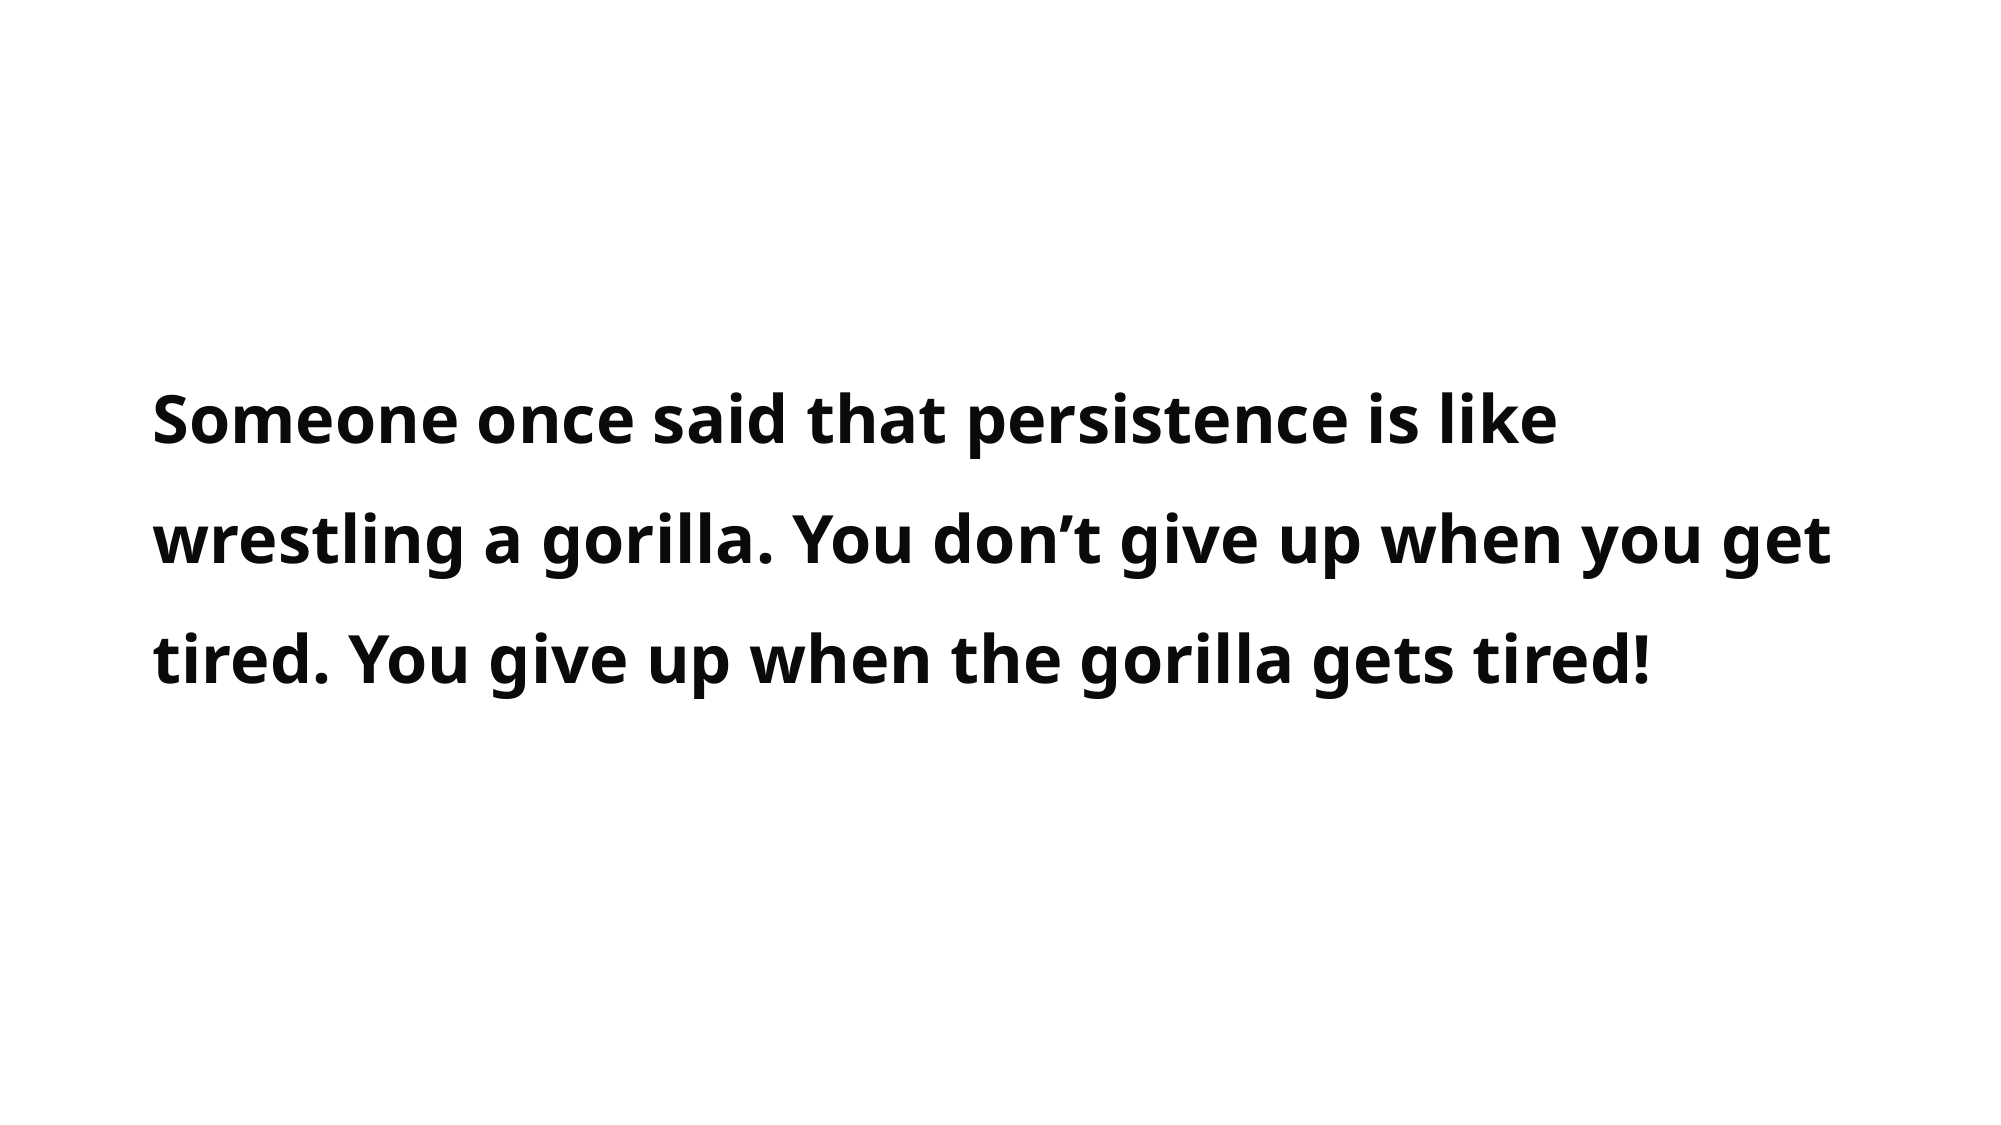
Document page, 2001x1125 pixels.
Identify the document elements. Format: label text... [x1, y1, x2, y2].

list Someone once said that persistence is like wrestling a gorilla. You don’t give up when you get tired. You give up when the gorilla gets tired! [137, 329, 1863, 1067]
